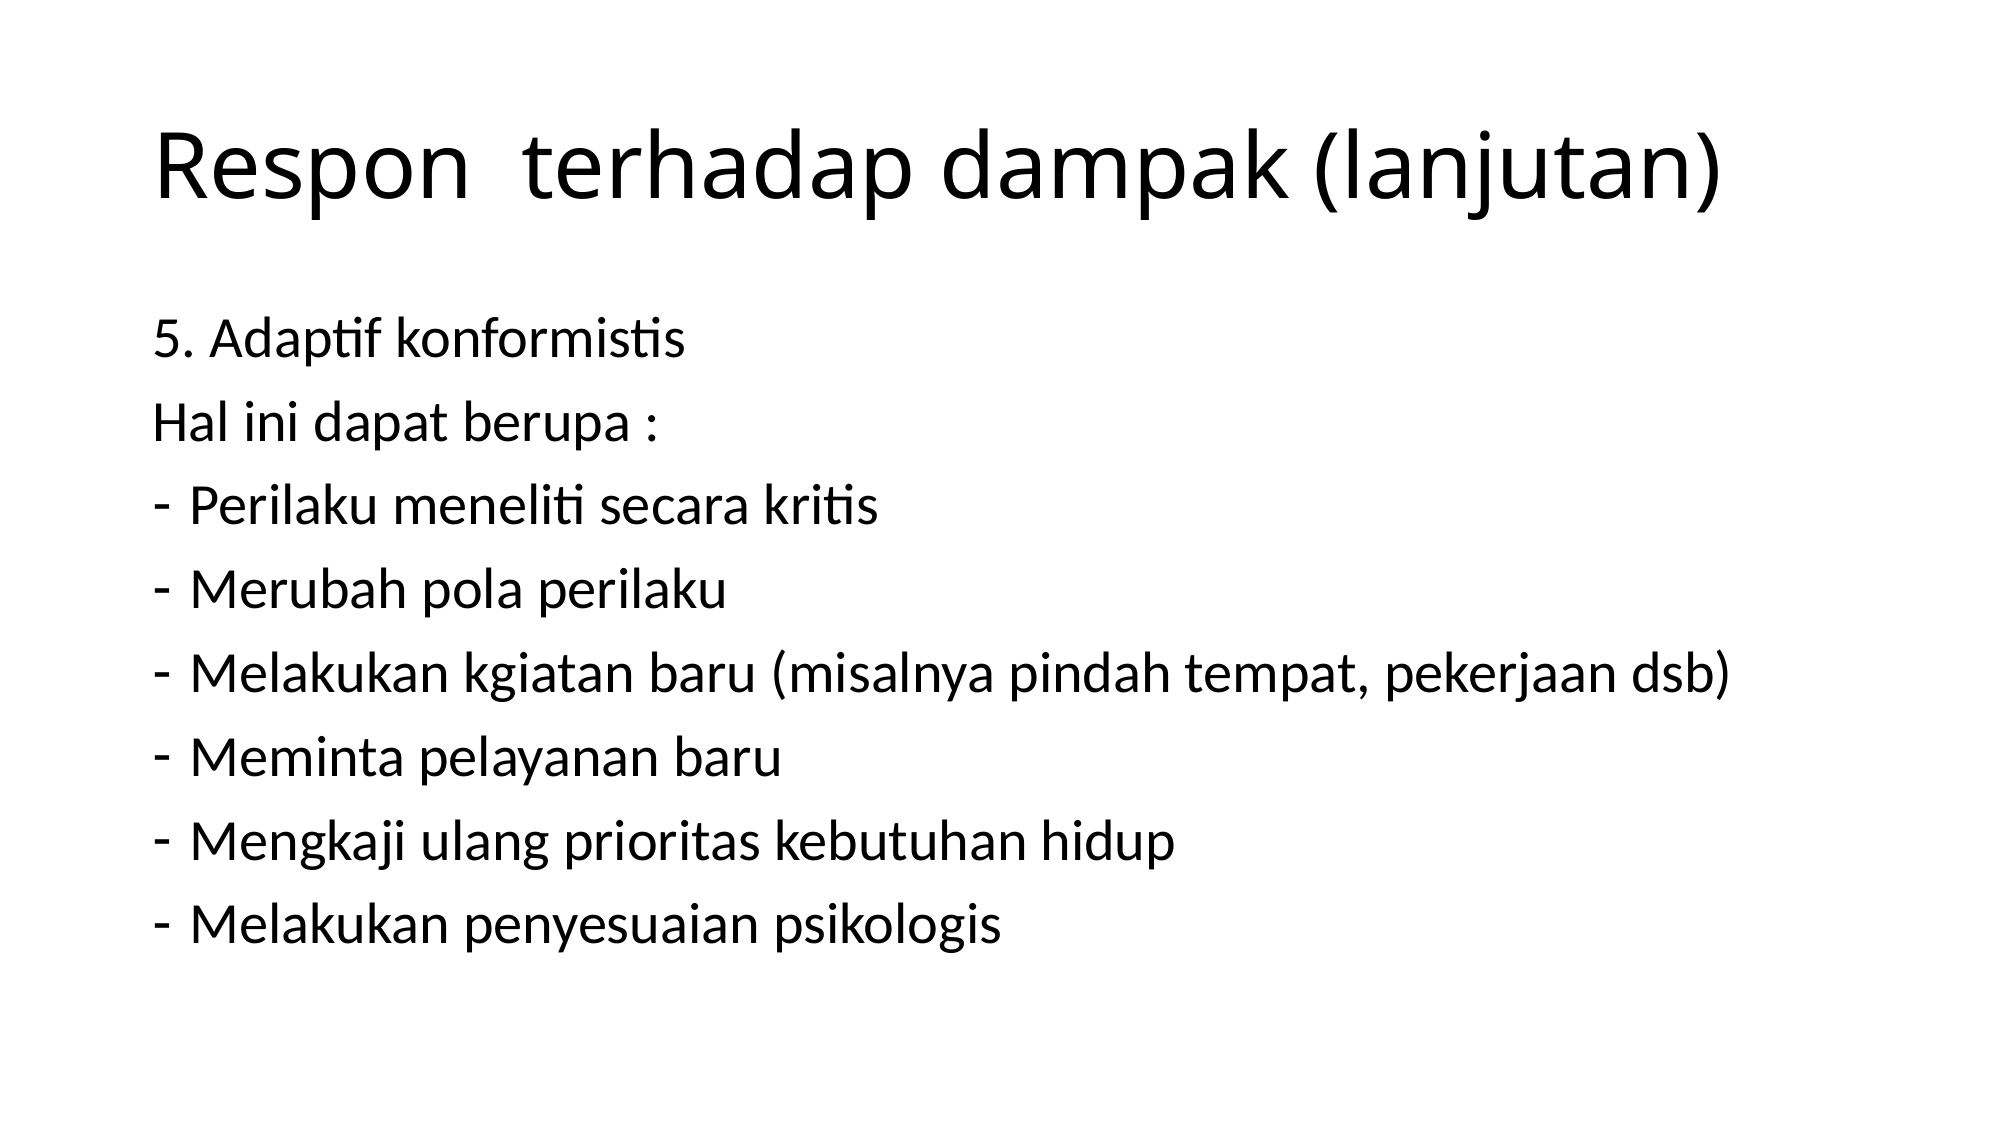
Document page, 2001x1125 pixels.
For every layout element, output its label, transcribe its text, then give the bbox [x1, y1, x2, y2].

list 5. Adaptif konformistis Hal ini dapat berupa : Perilaku meneliti secara kritis Merubah pola perilaku Melakukan kgiatan baru (misalnya pindah tempat, pekerjaan dsb) Meminta pelayanan baru Mengkaji ulang prioritas kebutuhan hidup Melakukan penyesuaian psikologis [137, 299, 1863, 1014]
title Respon terhadap dampak (lanjutan) [137, 59, 1863, 278]
